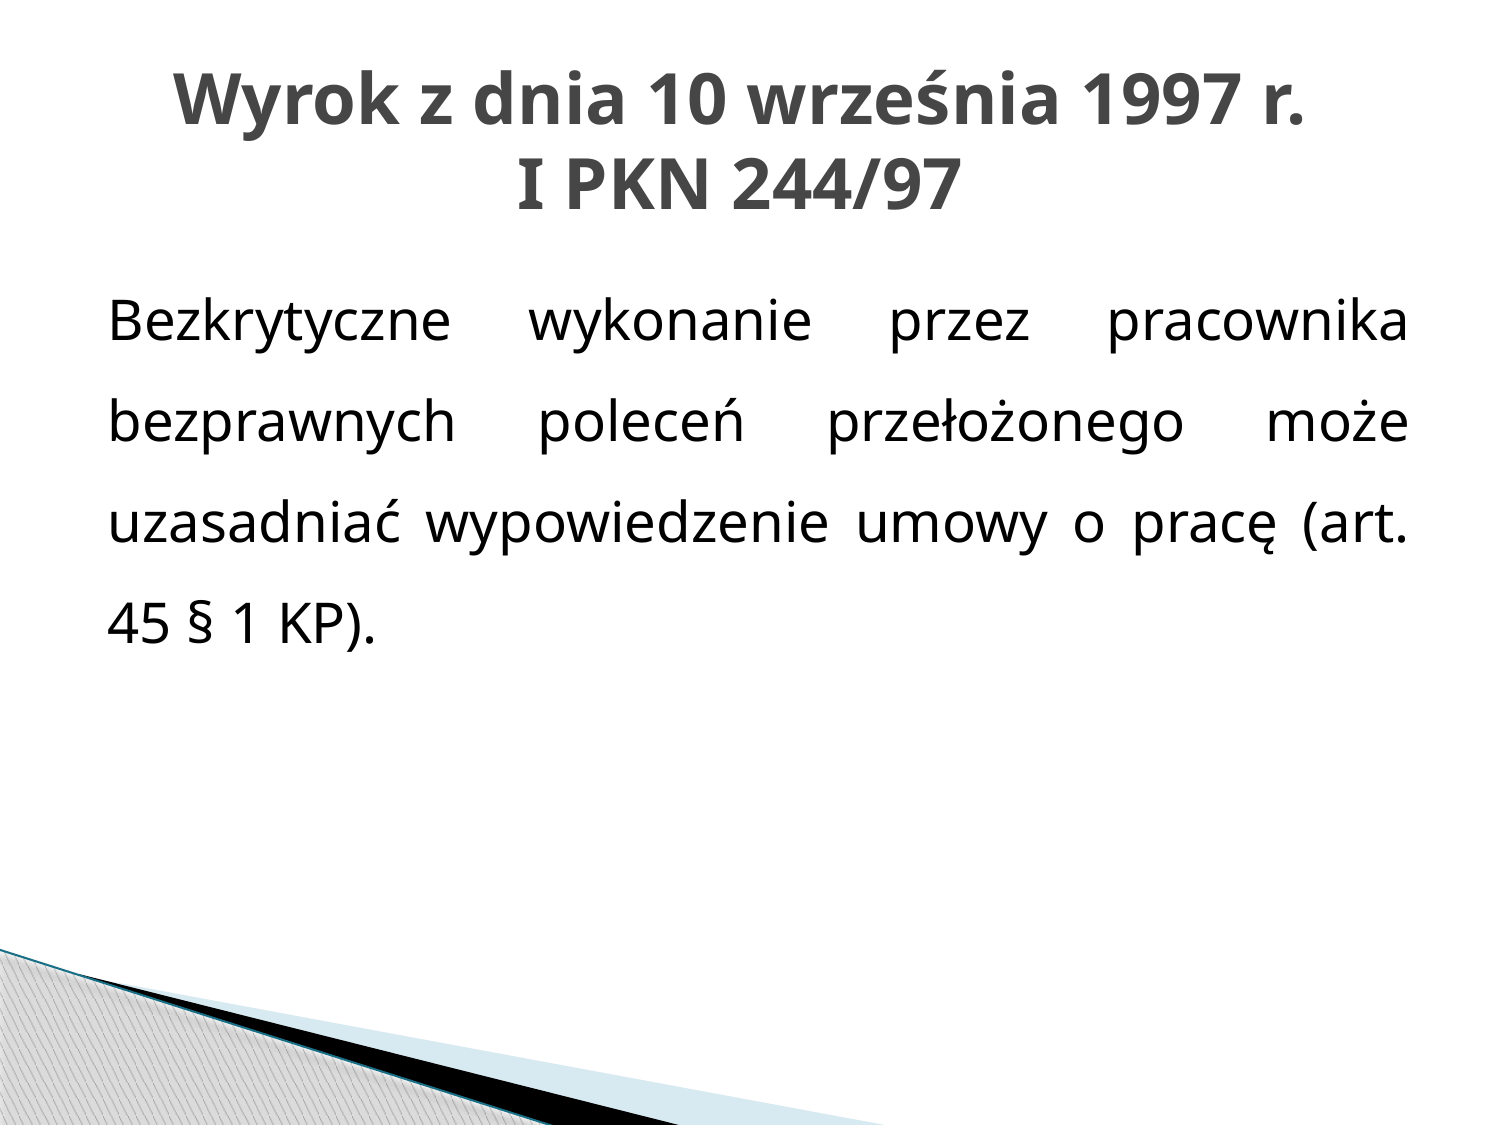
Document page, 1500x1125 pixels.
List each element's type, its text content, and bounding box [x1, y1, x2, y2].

list Bezkrytyczne wykonanie przez pracownika bezprawnych poleceń przełożonego może uzasadniać wypowiedzenie umowy o pracę (art. 45 § 1 KP). [75, 243, 1425, 986]
title Wyrok z dnia 10 września 1997 r. I PKN 244/97 [75, 45, 1425, 233]
